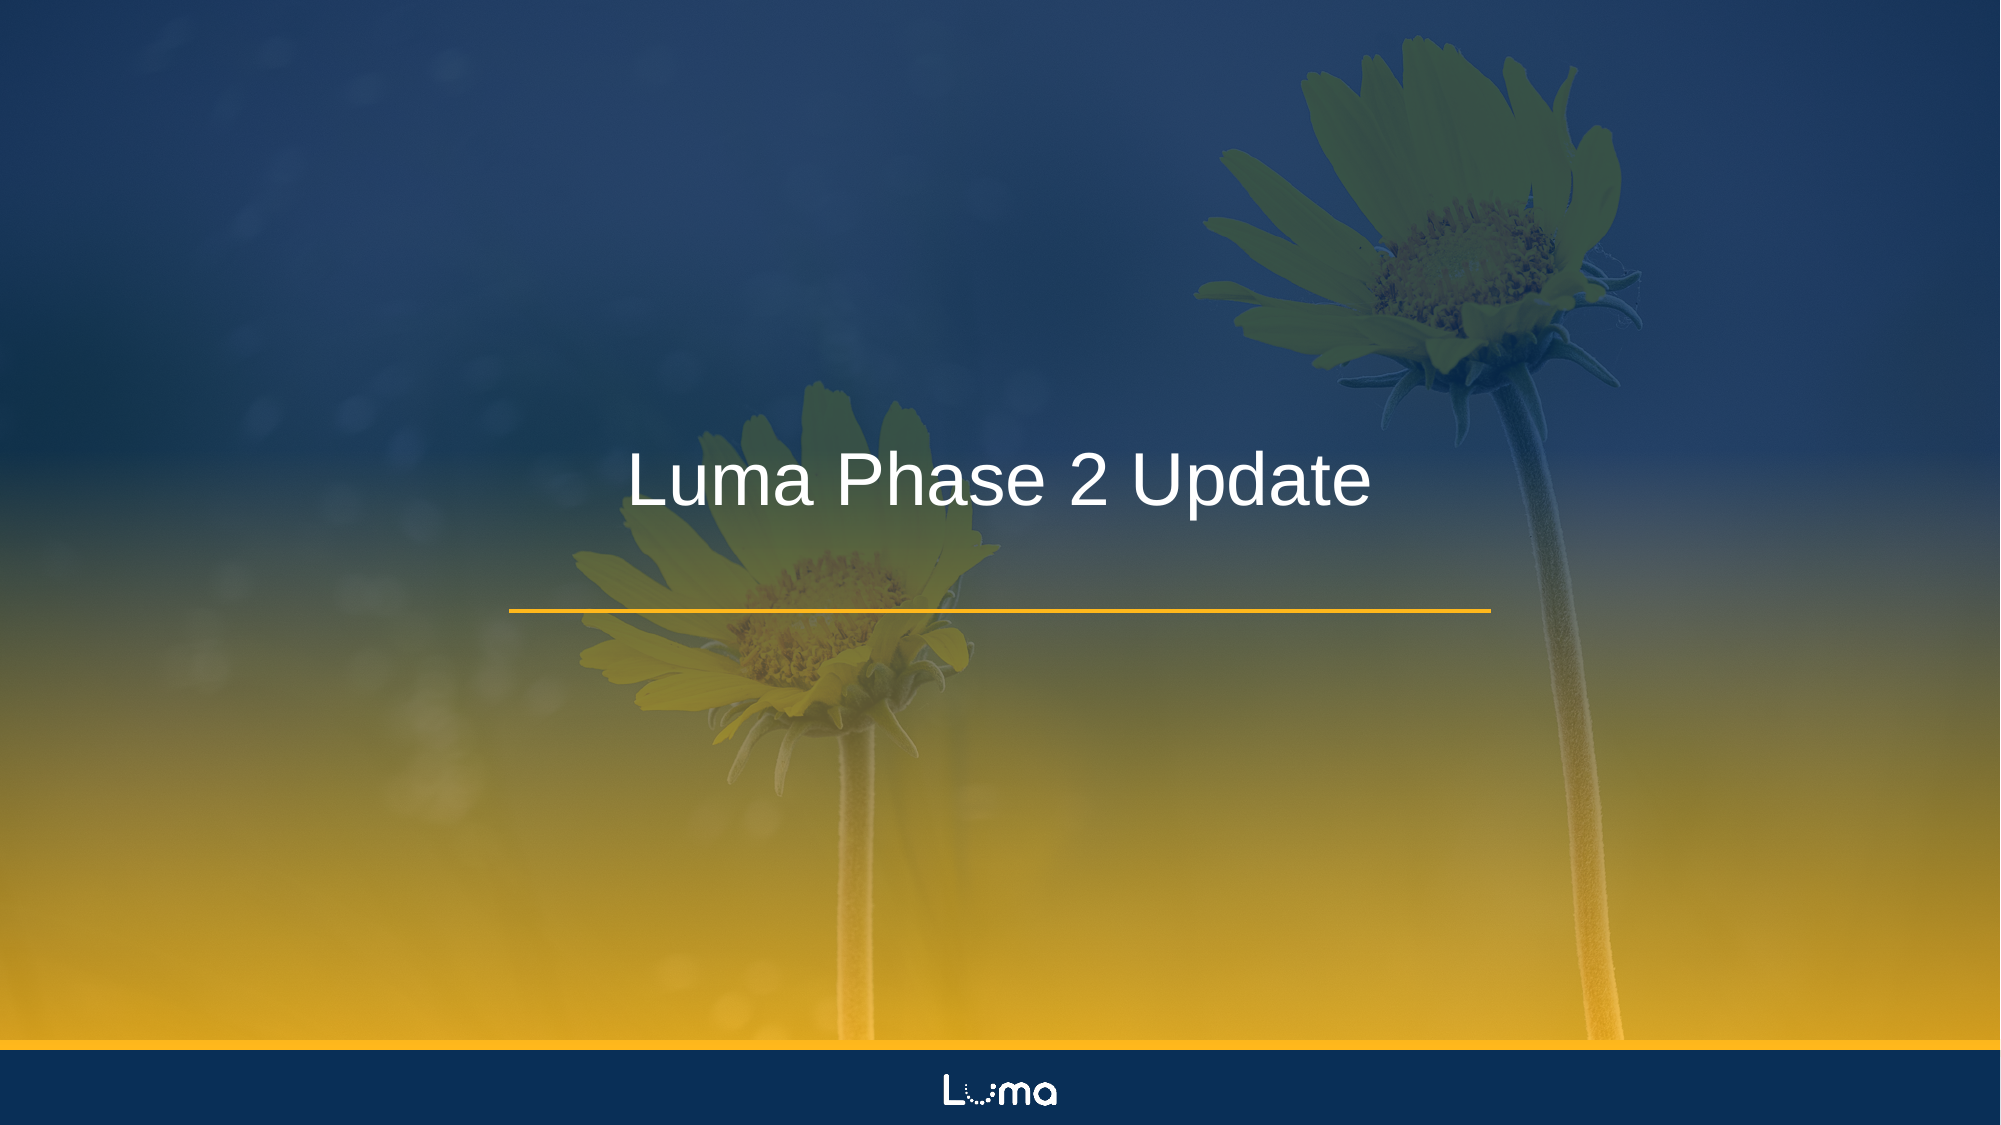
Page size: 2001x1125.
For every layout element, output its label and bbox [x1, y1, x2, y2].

picture [0, 0, 2000, 1040]
picture [937, 1045, 1063, 1125]
text_box [0, 1040, 2000, 1045]
text_box [467, 433, 1533, 612]
